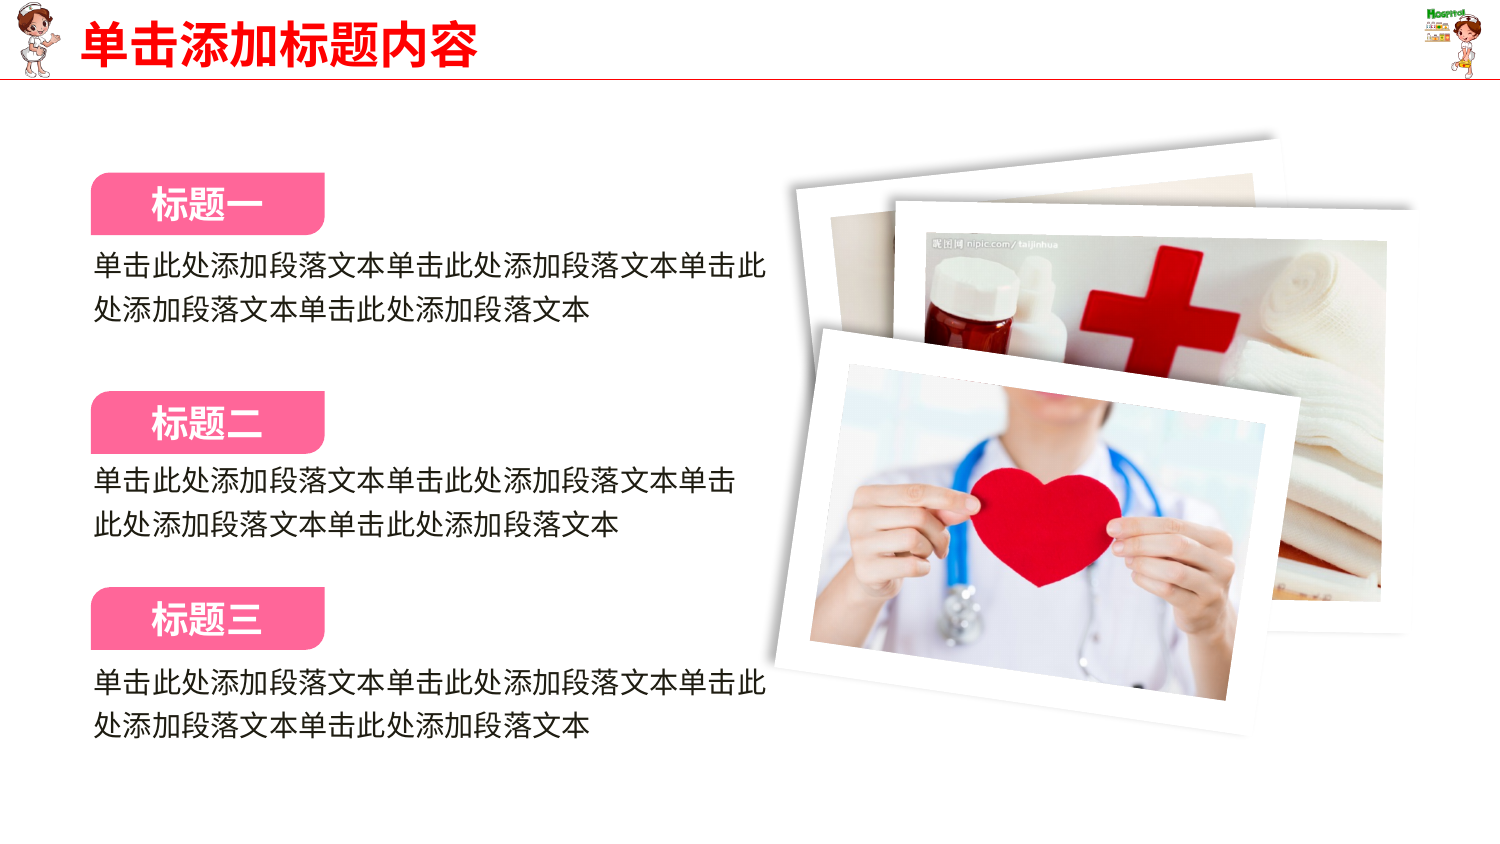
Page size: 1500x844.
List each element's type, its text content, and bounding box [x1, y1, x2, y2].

text_box 单击此处添加段落文本单击此处添加段落文本单击此处添加段落文本单击此处添加段落文本 [79, 446, 753, 549]
text_box 单击添加标题内容 [64, 6, 657, 81]
picture [5, 0, 83, 80]
text_box 标题三 [88, 585, 327, 647]
text_box 标题二 [88, 389, 327, 456]
text_box 标题一 [88, 170, 327, 238]
text_box 单击此处添加段落文本单击此处添加段落文本单击此处添加段落文本单击此处添加段落文本 [79, 231, 798, 334]
picture [810, 174, 1387, 700]
text_box 单击此处添加段落文本单击此处添加段落文本单击此处添加段落文本单击此处添加段落文本 [79, 647, 800, 751]
picture [1423, 0, 1483, 90]
